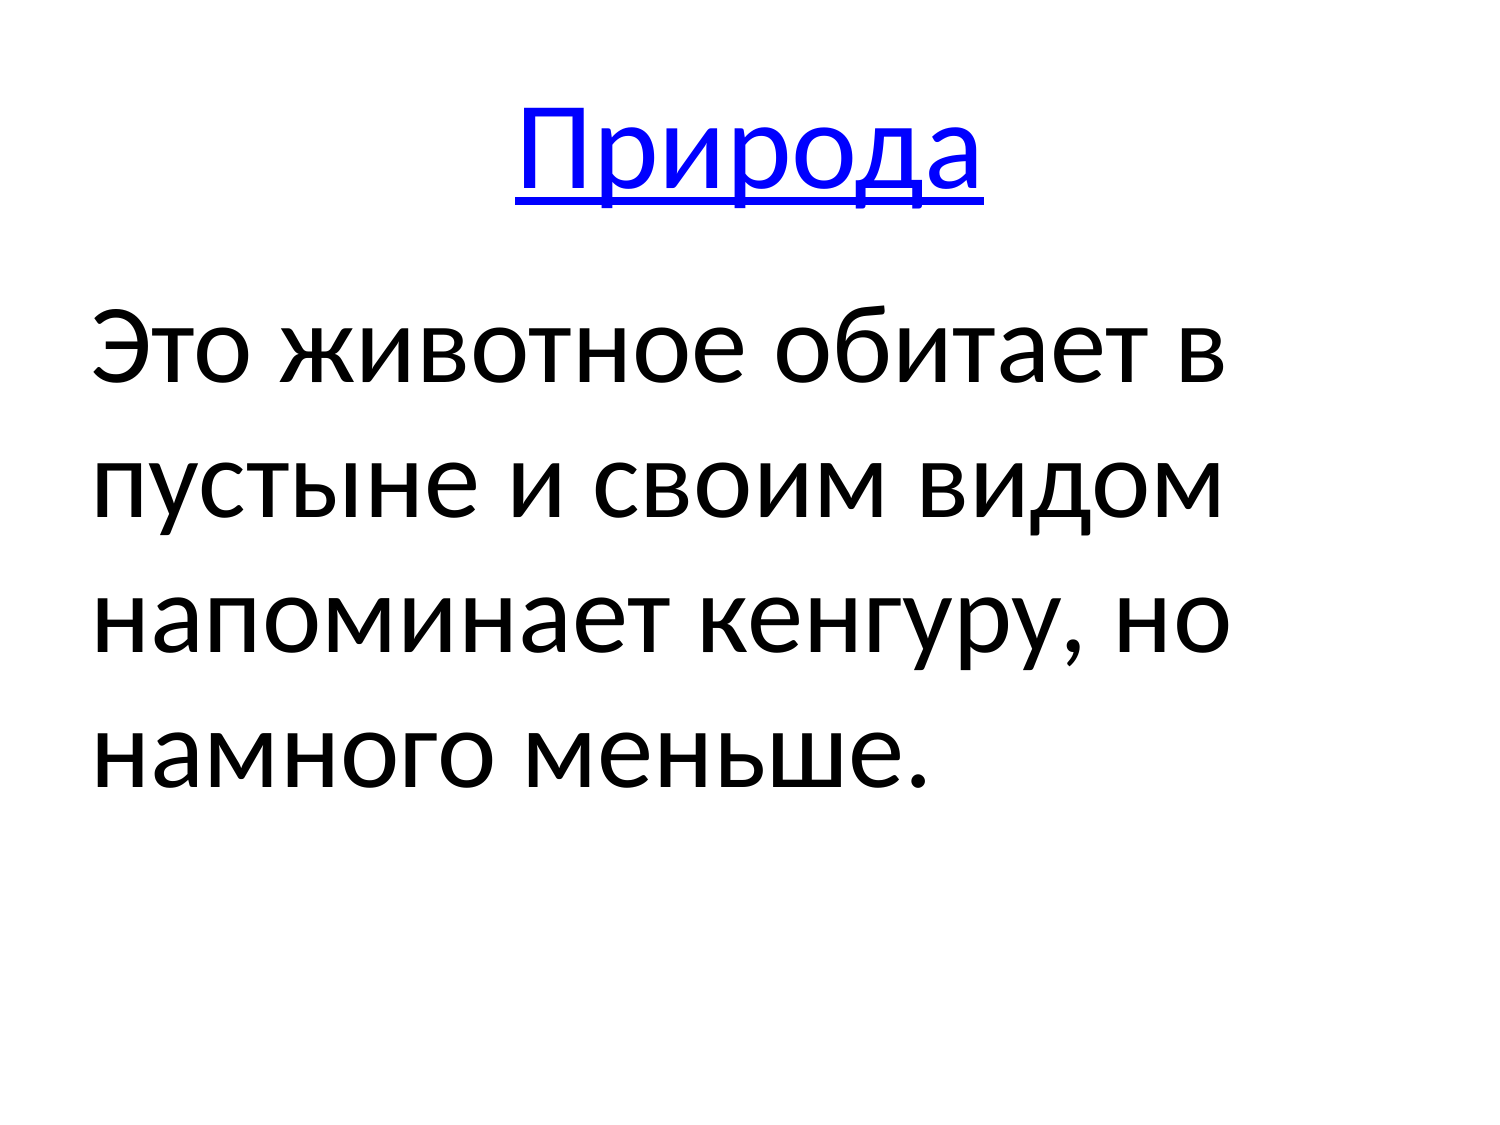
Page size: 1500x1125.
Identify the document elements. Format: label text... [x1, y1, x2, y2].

title Природа [75, 45, 1425, 233]
list Это животное обитает в пустыне и своим видом напоминает кенгуру, но намного меньше. [75, 262, 1425, 1005]
